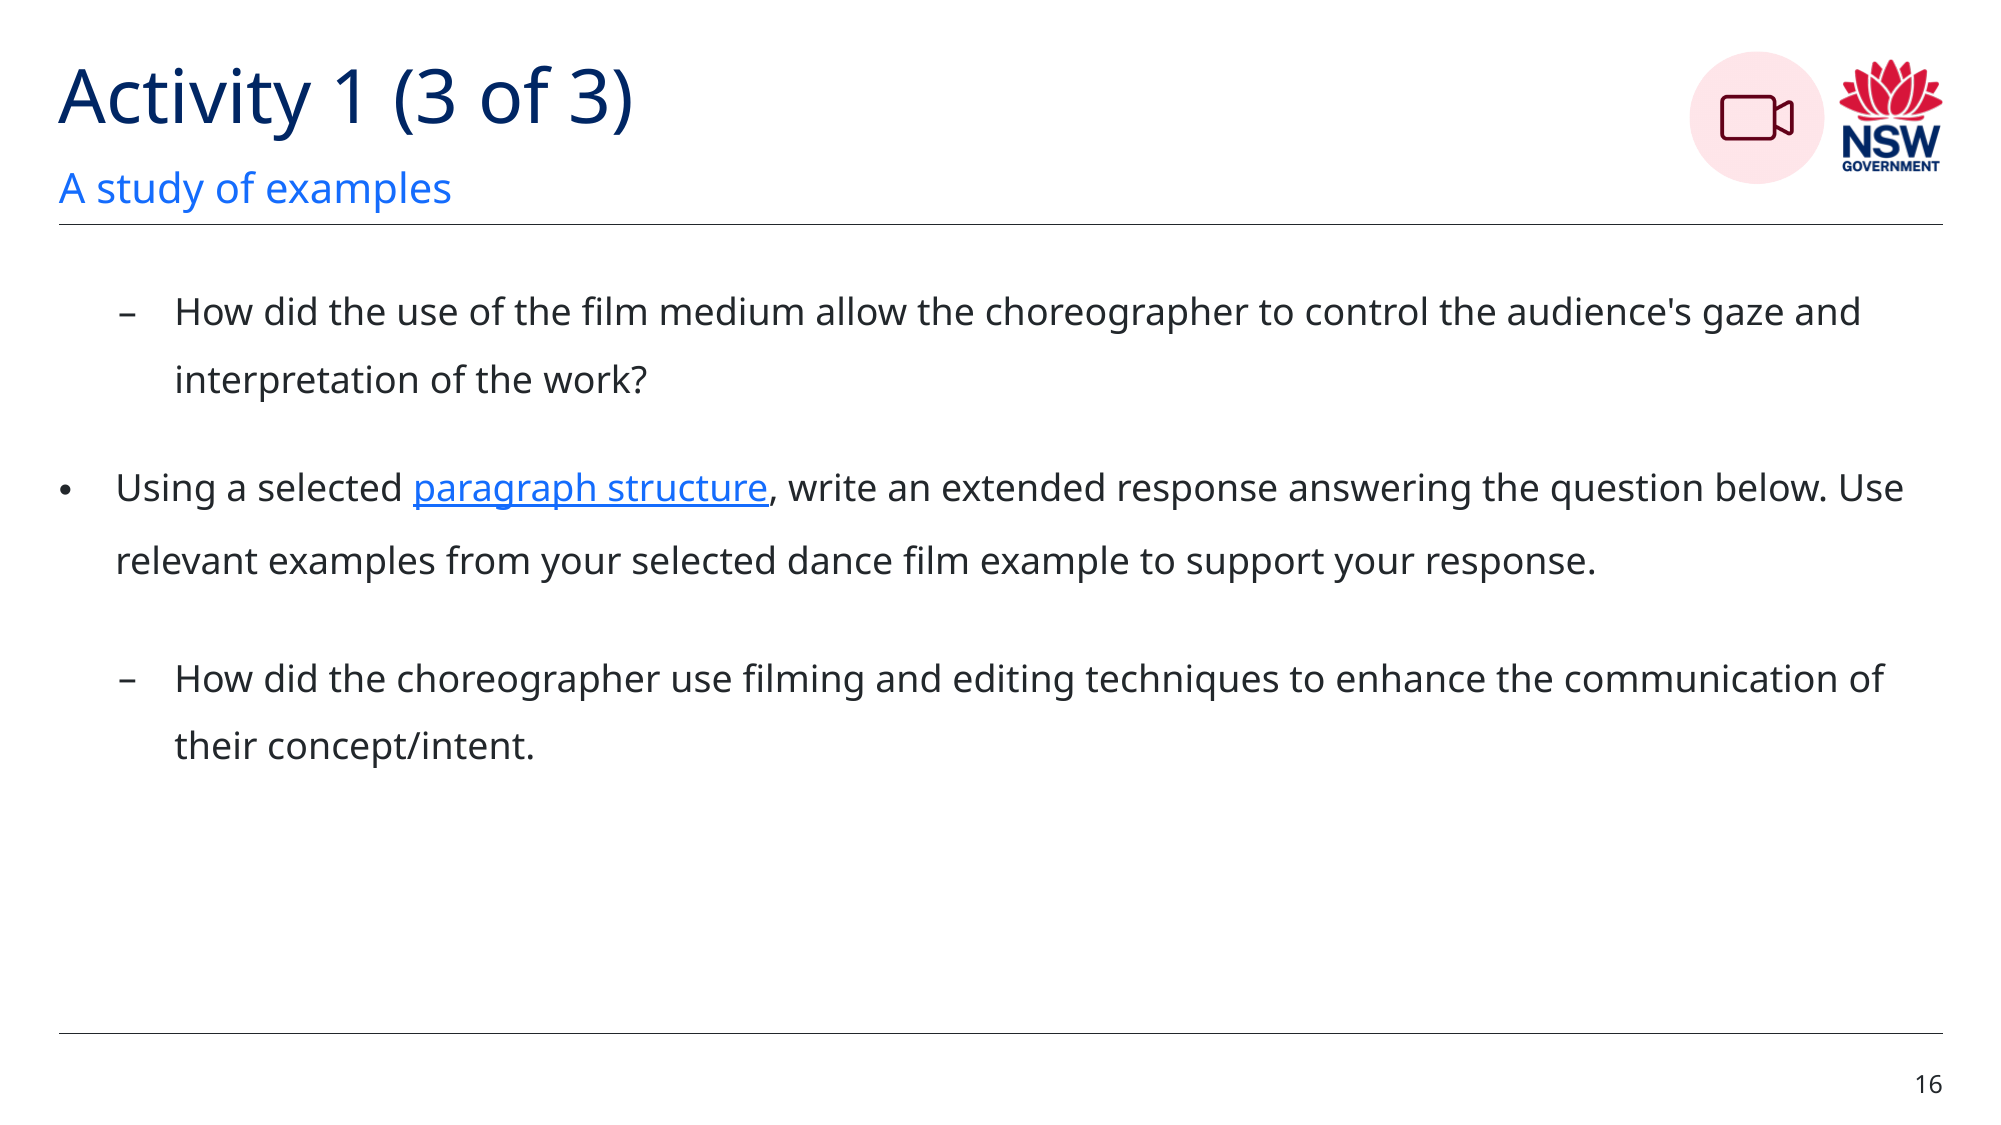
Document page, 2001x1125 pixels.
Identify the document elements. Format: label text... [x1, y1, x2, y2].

list A study of examples [59, 161, 1713, 212]
slide_number 16 [1824, 1068, 1943, 1099]
picture [1688, 50, 1828, 187]
title Activity 1 (3 of 3) [59, 59, 1688, 149]
list How did the use of the film medium allow the choreographer to control the audience's gaze and interpretation of the work? Using a selected paragraph structure, write an extended response answering the question below. Use relevant examples from your selected dance film example to support your response. How did the choreographer use filming and editing techniques to enhance the communication of their concept/intent. [59, 265, 1943, 1010]
picture [1839, 59, 1943, 172]
